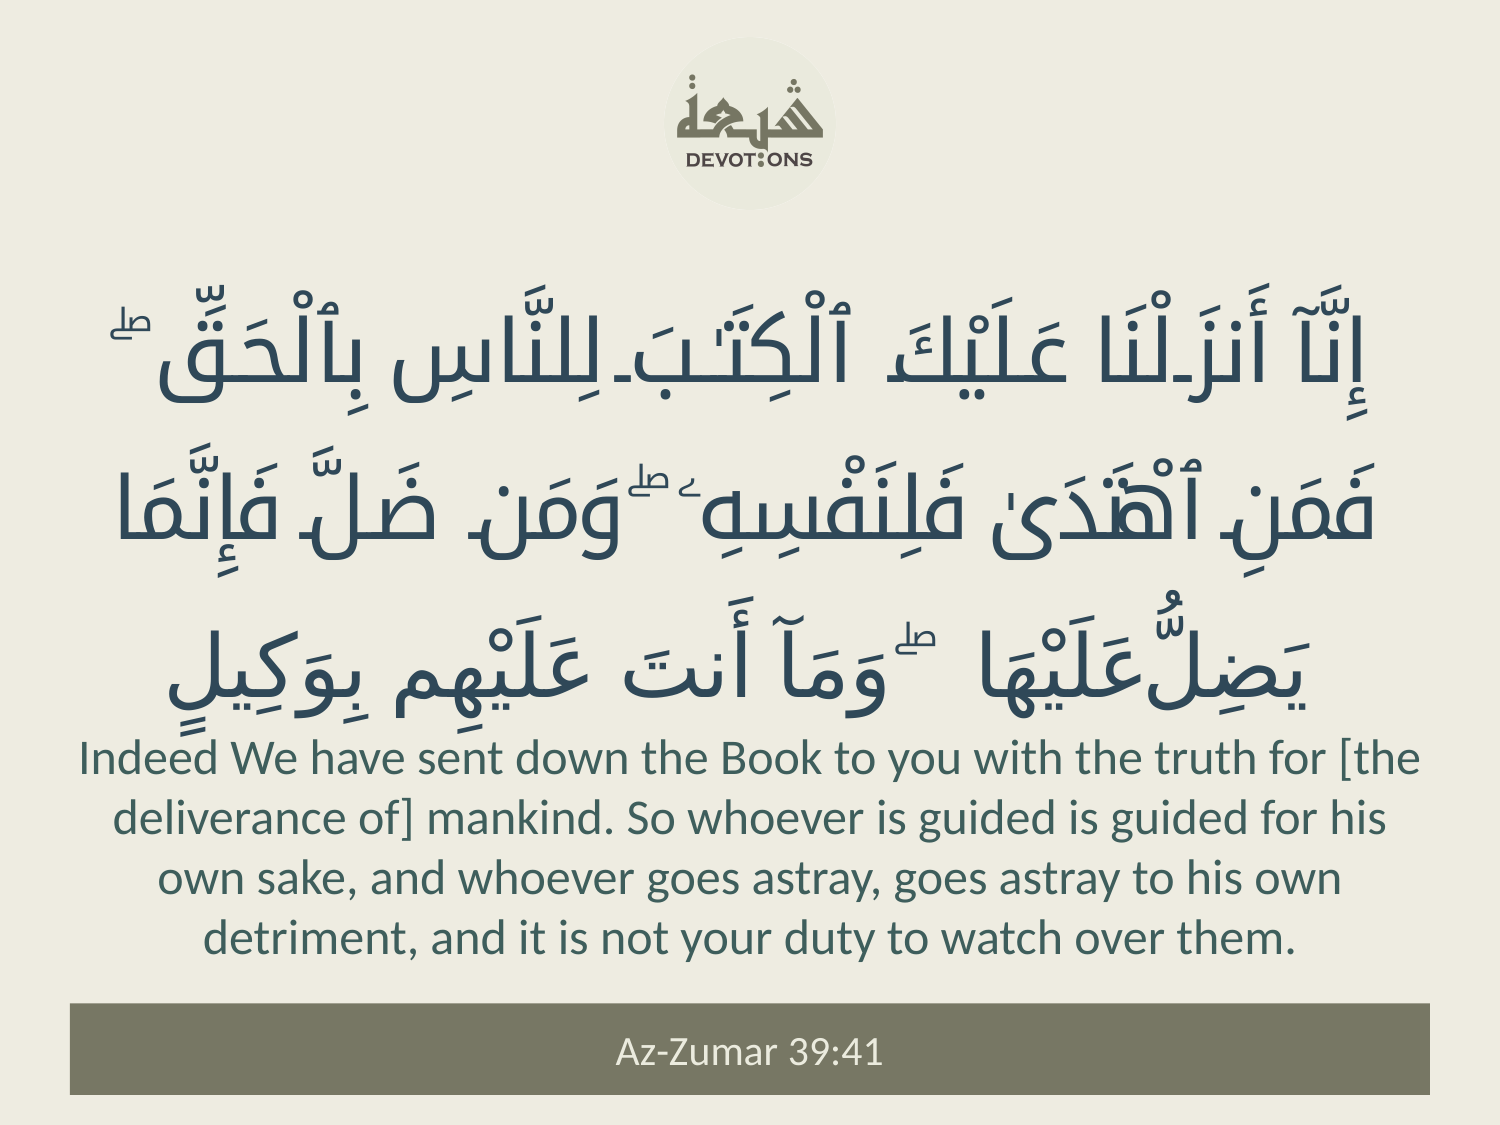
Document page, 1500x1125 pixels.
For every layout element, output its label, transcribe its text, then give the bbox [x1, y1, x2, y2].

picture [656, 29, 844, 203]
list إِنَّآ أَنزَلْنَا عَلَيْكَ ٱلْكِتَـٰبَ لِلنَّاسِ بِٱلْحَقِّ ۖ فَمَنِ ٱهْتَدَىٰ فَلِنَفْسِهِۦ ۖ وَمَن ضَلَّ فَإِنَّمَا يَضِلُّ عَلَيْهَا ۖ وَمَآ أَنتَ عَلَيْهِم بِوَكِيلٍ Indeed We have sent down the Book to you with the truth for [the deliverance of] mankind. So whoever is guided is guided for his own sake, and whoever goes astray, goes astray to his own detriment, and it is not your duty to watch over them. [69, 203, 1430, 1003]
list Az-Zumar 39:41 [69, 1003, 1430, 1095]
